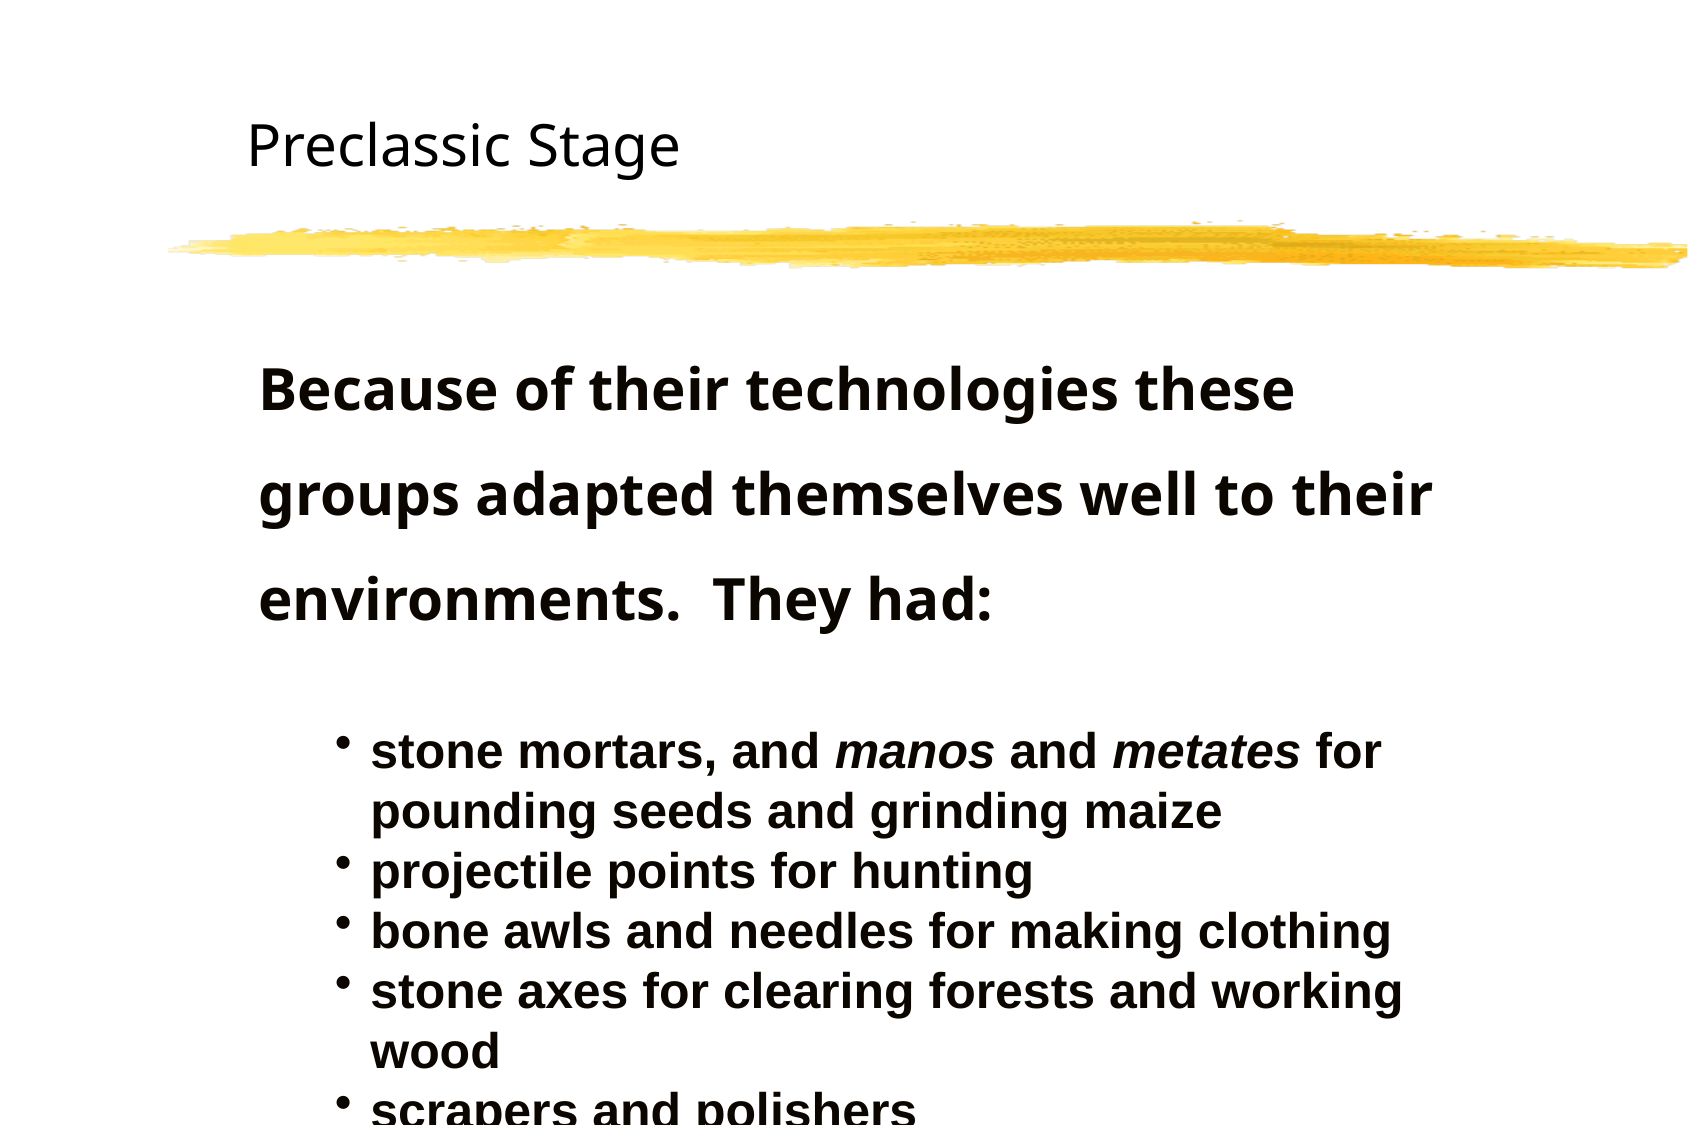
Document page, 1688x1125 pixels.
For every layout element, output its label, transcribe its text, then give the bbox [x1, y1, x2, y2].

picture [168, 215, 1688, 279]
text_box Because of their technologies these groups adapted themselves well to their environments. They had: stone mortars, and manos and metates for pounding seeds and grinding maize projectile points for hunting bone awls and needles for making clothing stone axes for clearing forests and working wood scrapers and polishers [243, 309, 1482, 1125]
text_box Preclassic Stage [231, 100, 1444, 186]
